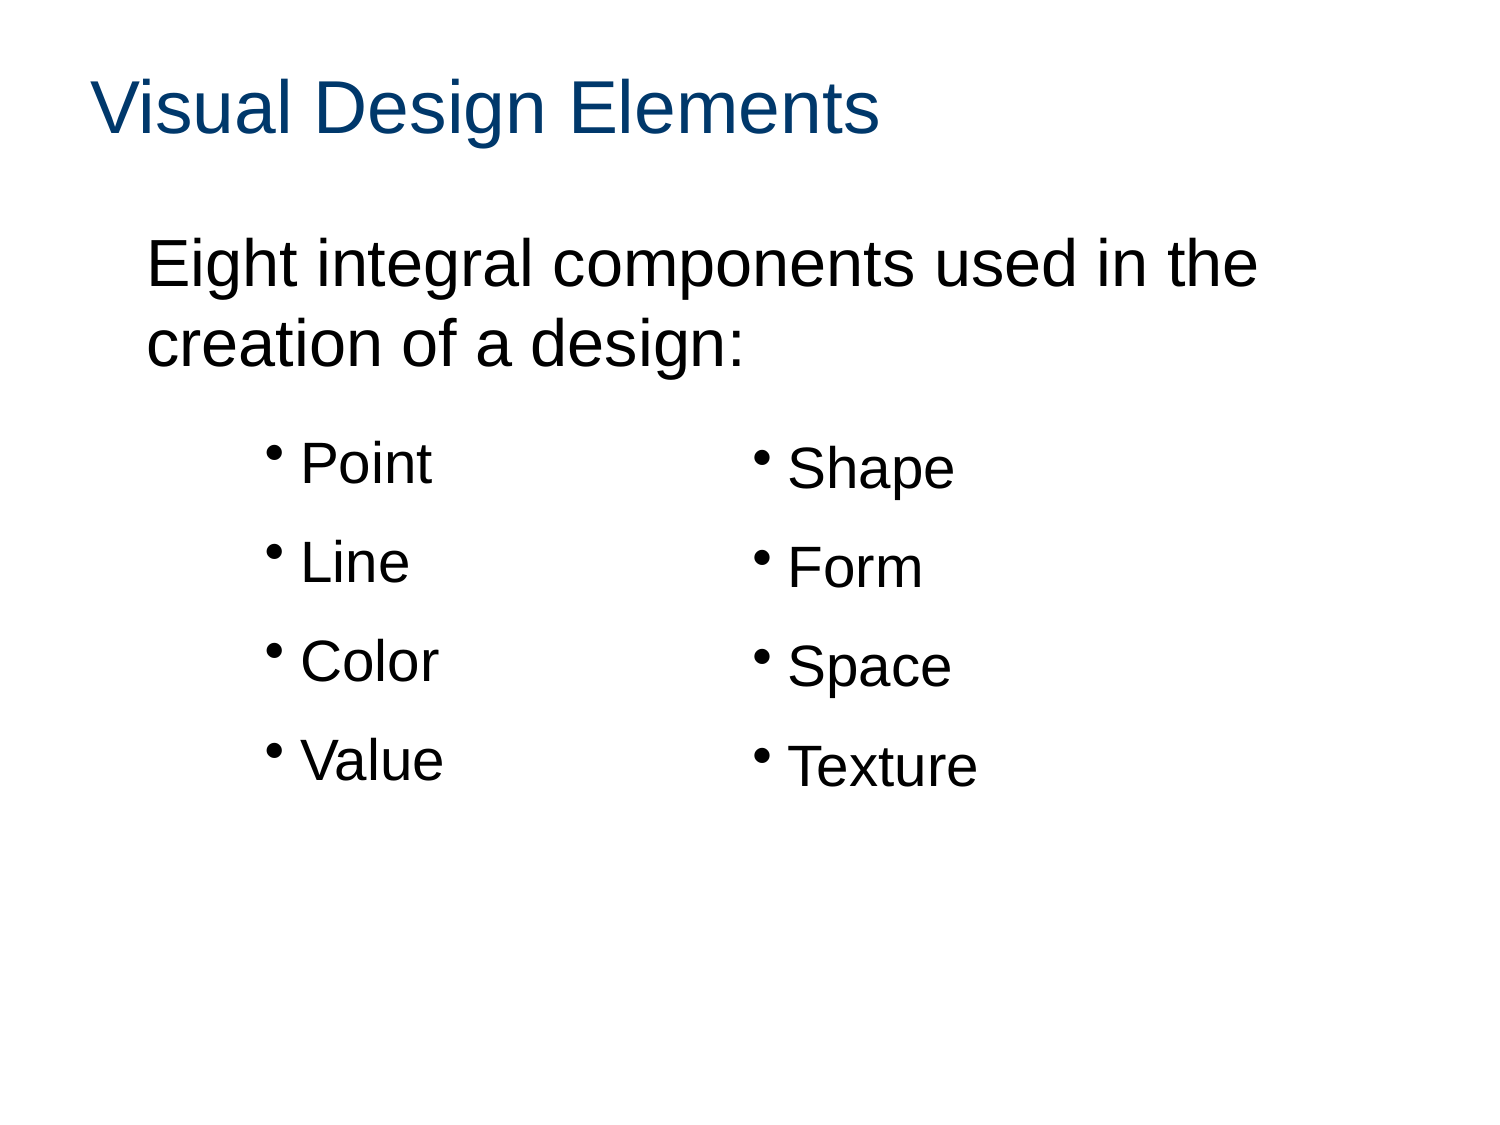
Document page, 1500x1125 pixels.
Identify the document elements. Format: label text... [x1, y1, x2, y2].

text_box Shape Form Space Texture [737, 422, 1139, 805]
list Eight integral components used in the creation of a design: [74, 212, 1426, 1006]
title Visual Design Elements [74, 44, 1426, 163]
text_box Point Line Color Value [249, 417, 656, 800]
